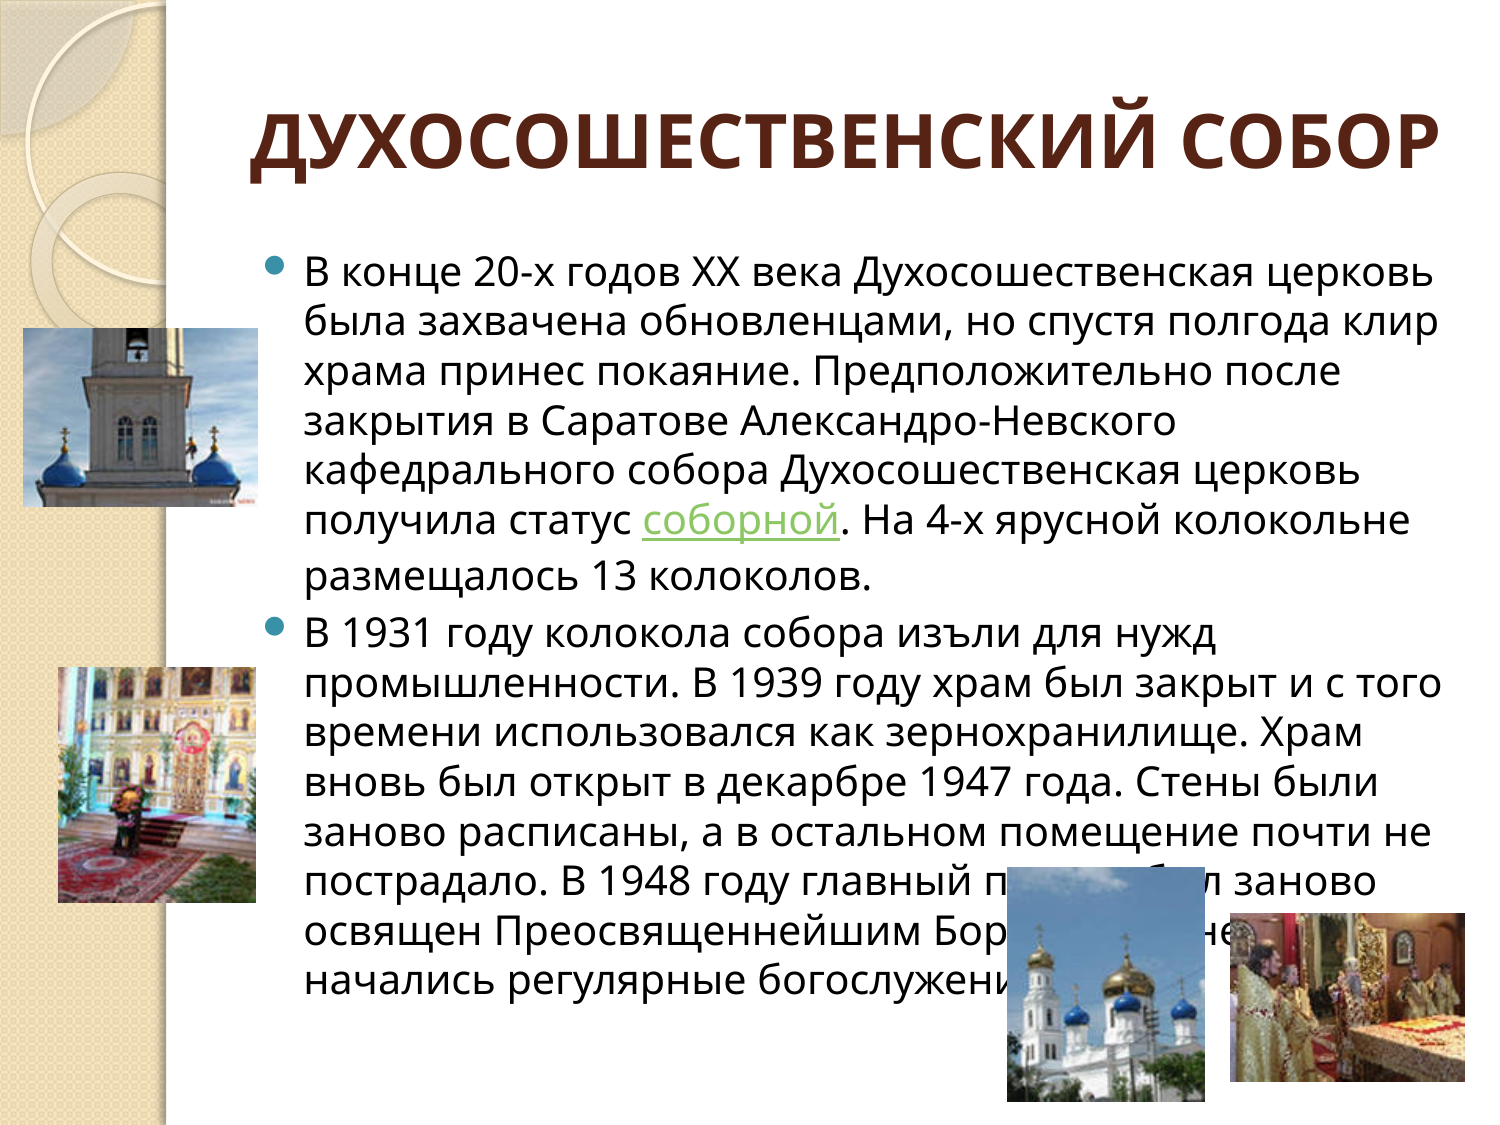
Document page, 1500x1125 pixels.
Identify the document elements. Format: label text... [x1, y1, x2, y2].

title ДУХОСОШЕСТВЕНСКИЙ СОБОР [235, 45, 1466, 233]
picture [1007, 866, 1205, 1102]
picture [58, 667, 256, 903]
picture [23, 327, 259, 507]
picture [1230, 913, 1466, 1082]
list В конце 20-х годов XX века Духосошественская церковь была захвачена обновленцами, но спустя полгода клир храма принес покаяние. Предположительно после закрытия в Саратове Александро-Невского кафедрального собора Духосошественская церковь получила статус соборной. На 4-х ярусной колокольне размещалось 13 колоколов. В 1931 году колокола собора изъли для нужд промышленности. В 1939 году храм был закрыт и с того времени использовался как зернохранилище. Храм вновь был открыт в декарбре 1947 года. Стены были заново расписаны, а в остальном помещение почти не пострадало. В 1948 году главный придел был заново освящен Преосвященнейшим Борисом и в нем начались регулярные богослужения. [235, 237, 1466, 1025]
